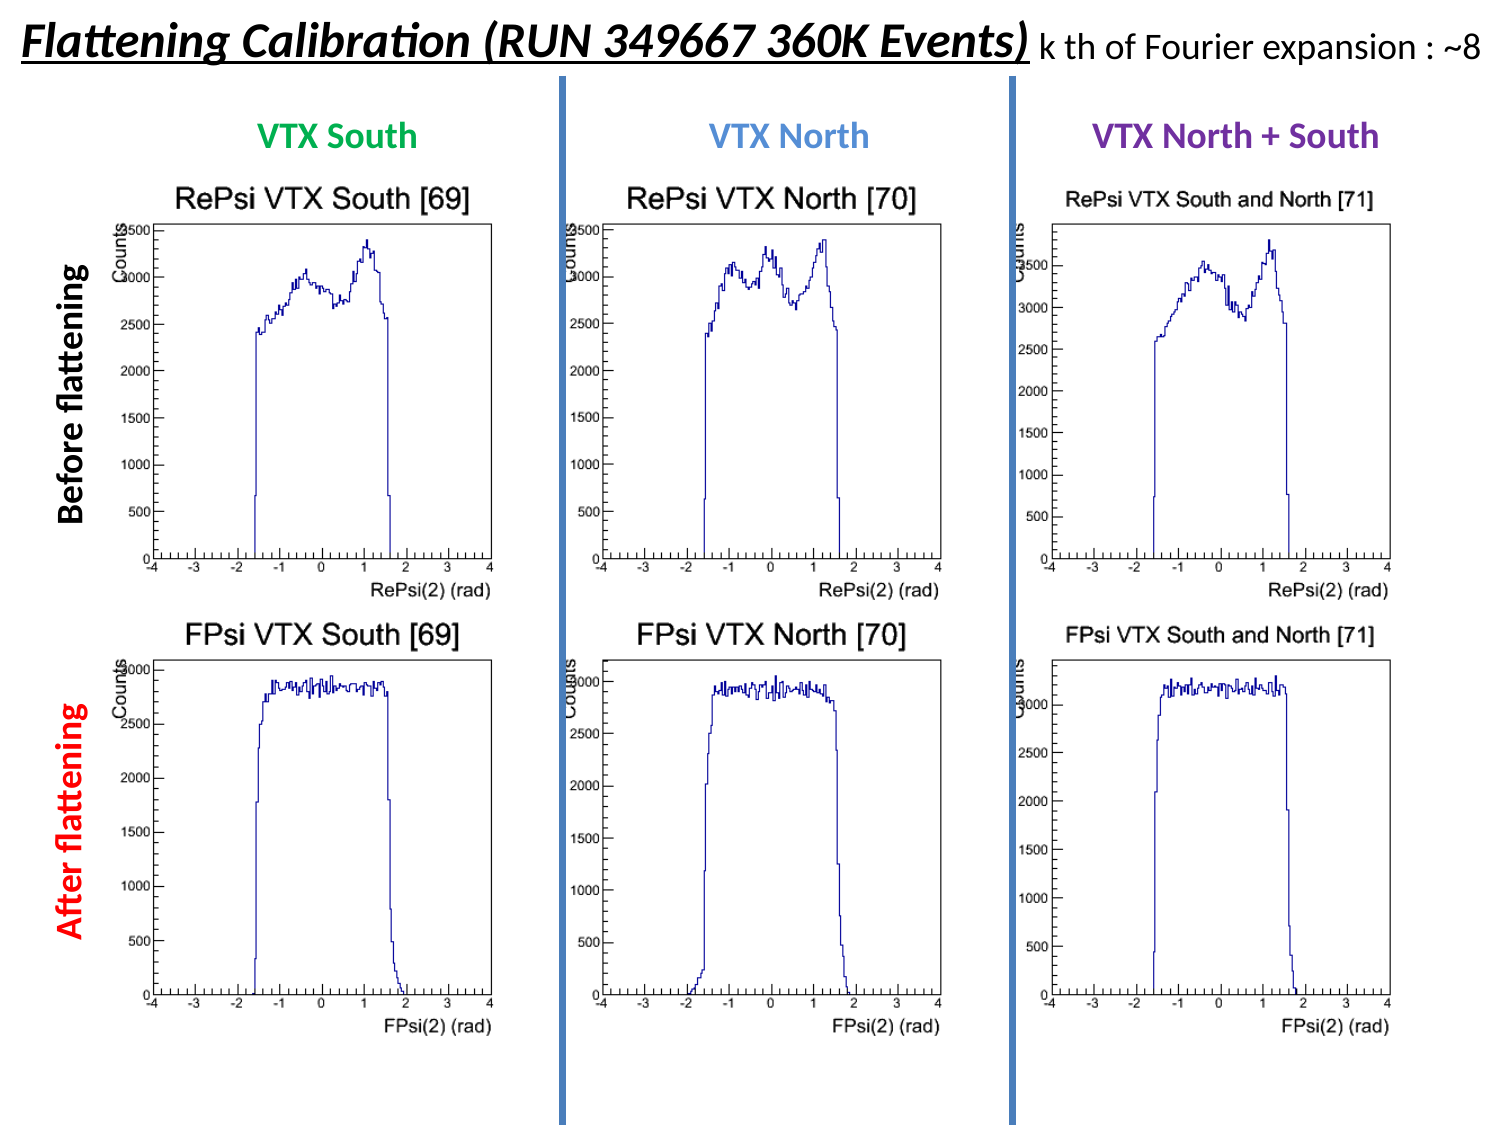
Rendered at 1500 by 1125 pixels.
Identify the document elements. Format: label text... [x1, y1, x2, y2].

picture [563, 174, 1012, 1046]
picture [99, 174, 562, 1046]
picture [1013, 174, 1446, 1046]
text_box VTX South [162, 103, 513, 164]
text_box VTX North + South [1060, 103, 1411, 164]
text_box After flattening [36, 689, 94, 955]
text_box Flattening Calibration (RUN 349667 360K Events) [6, 0, 1045, 75]
text_box k th of Fourier expansion : ~8 [1023, 14, 1497, 75]
text_box Before flattening [37, 249, 94, 541]
text_box VTX North [614, 104, 965, 164]
